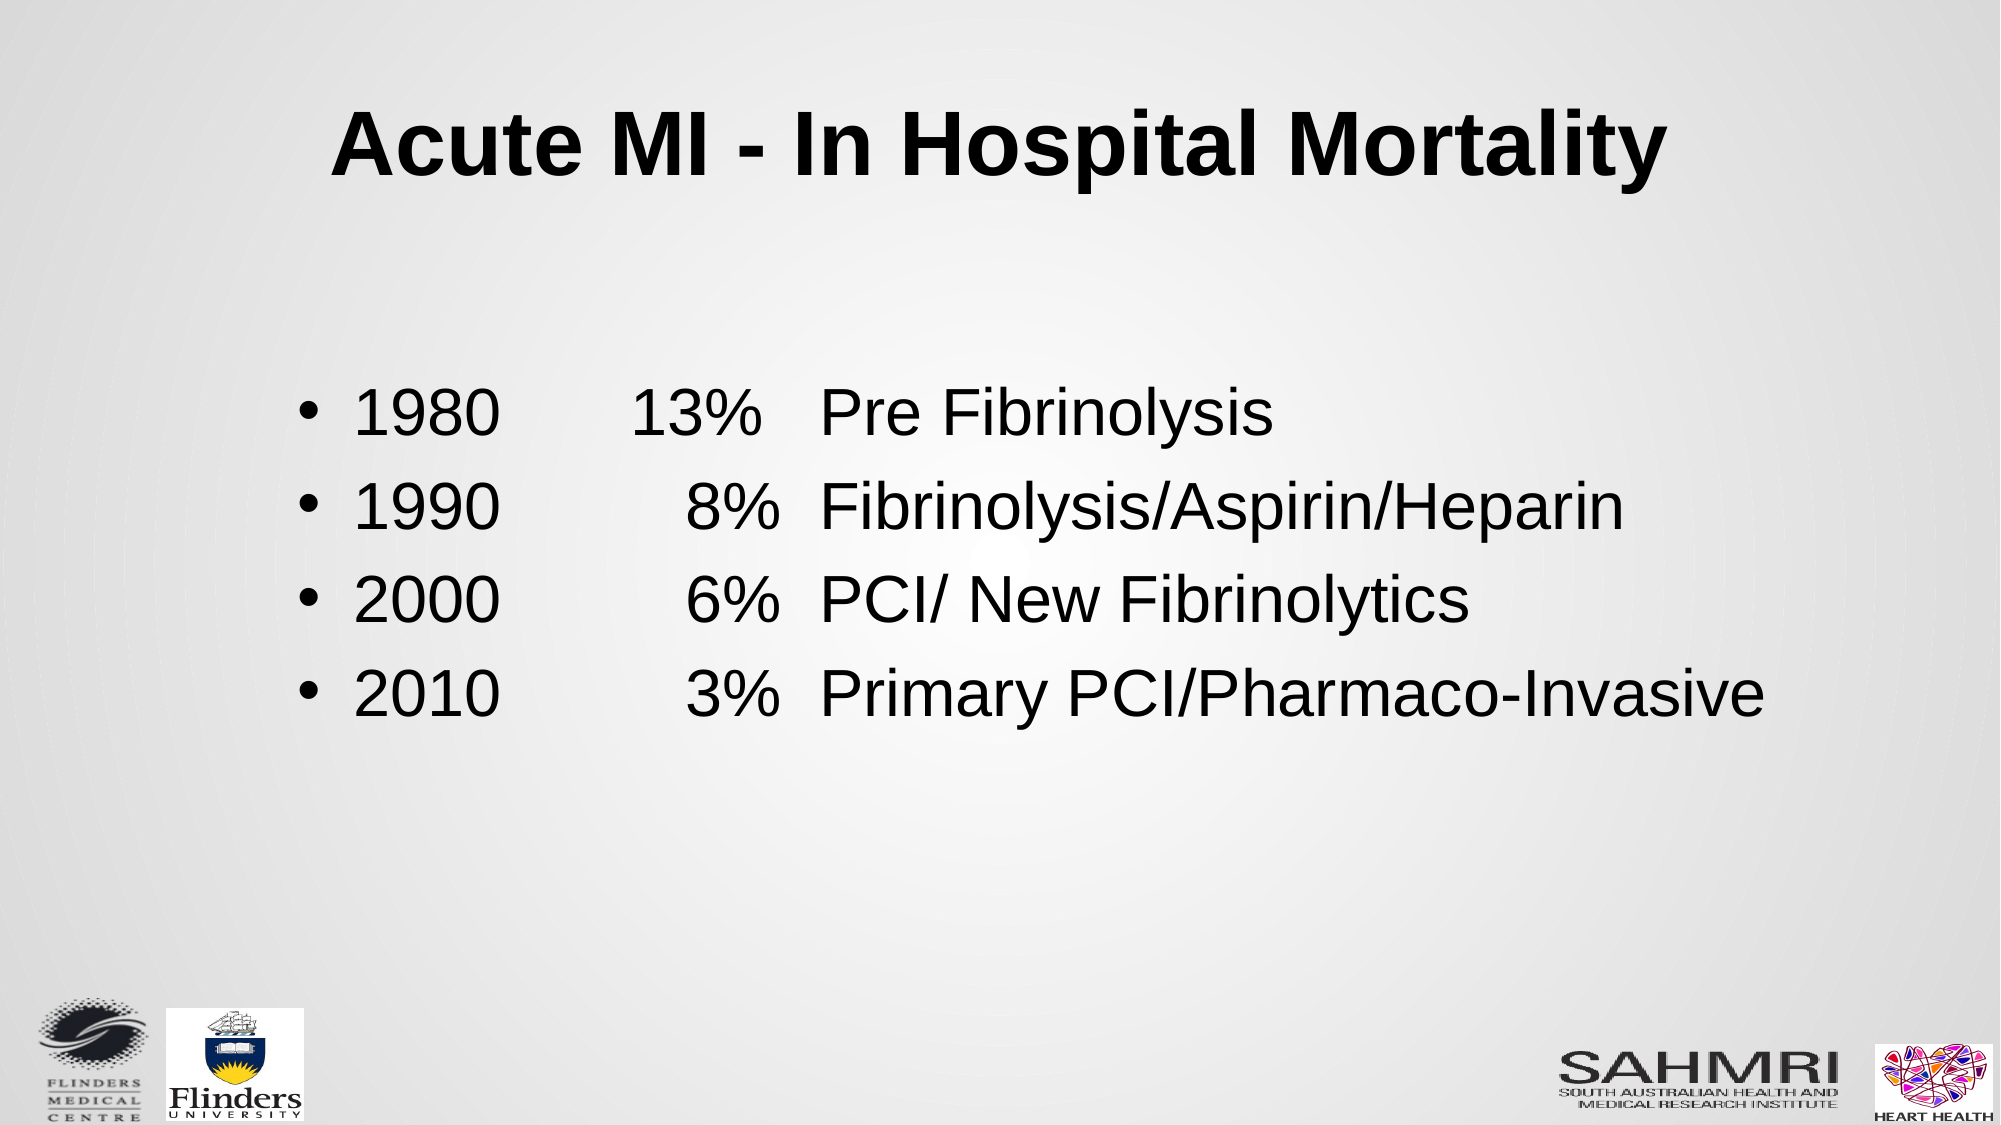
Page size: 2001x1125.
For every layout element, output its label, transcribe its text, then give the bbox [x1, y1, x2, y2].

picture [0, 998, 149, 1123]
picture [1875, 1044, 1993, 1121]
title Acute MI - In Hospital Mortality [99, 45, 1900, 233]
picture [165, 1008, 305, 1121]
picture [1555, 1051, 1847, 1108]
list 1980 13% Pre Fibrinolysis 1990 8% Fibrinolysis/Aspirin/Heparin 2000 6% PCI/ New Fibrinolytics 2010 3% Primary PCI/Pharmaco-Invasive [282, 361, 2000, 1105]
